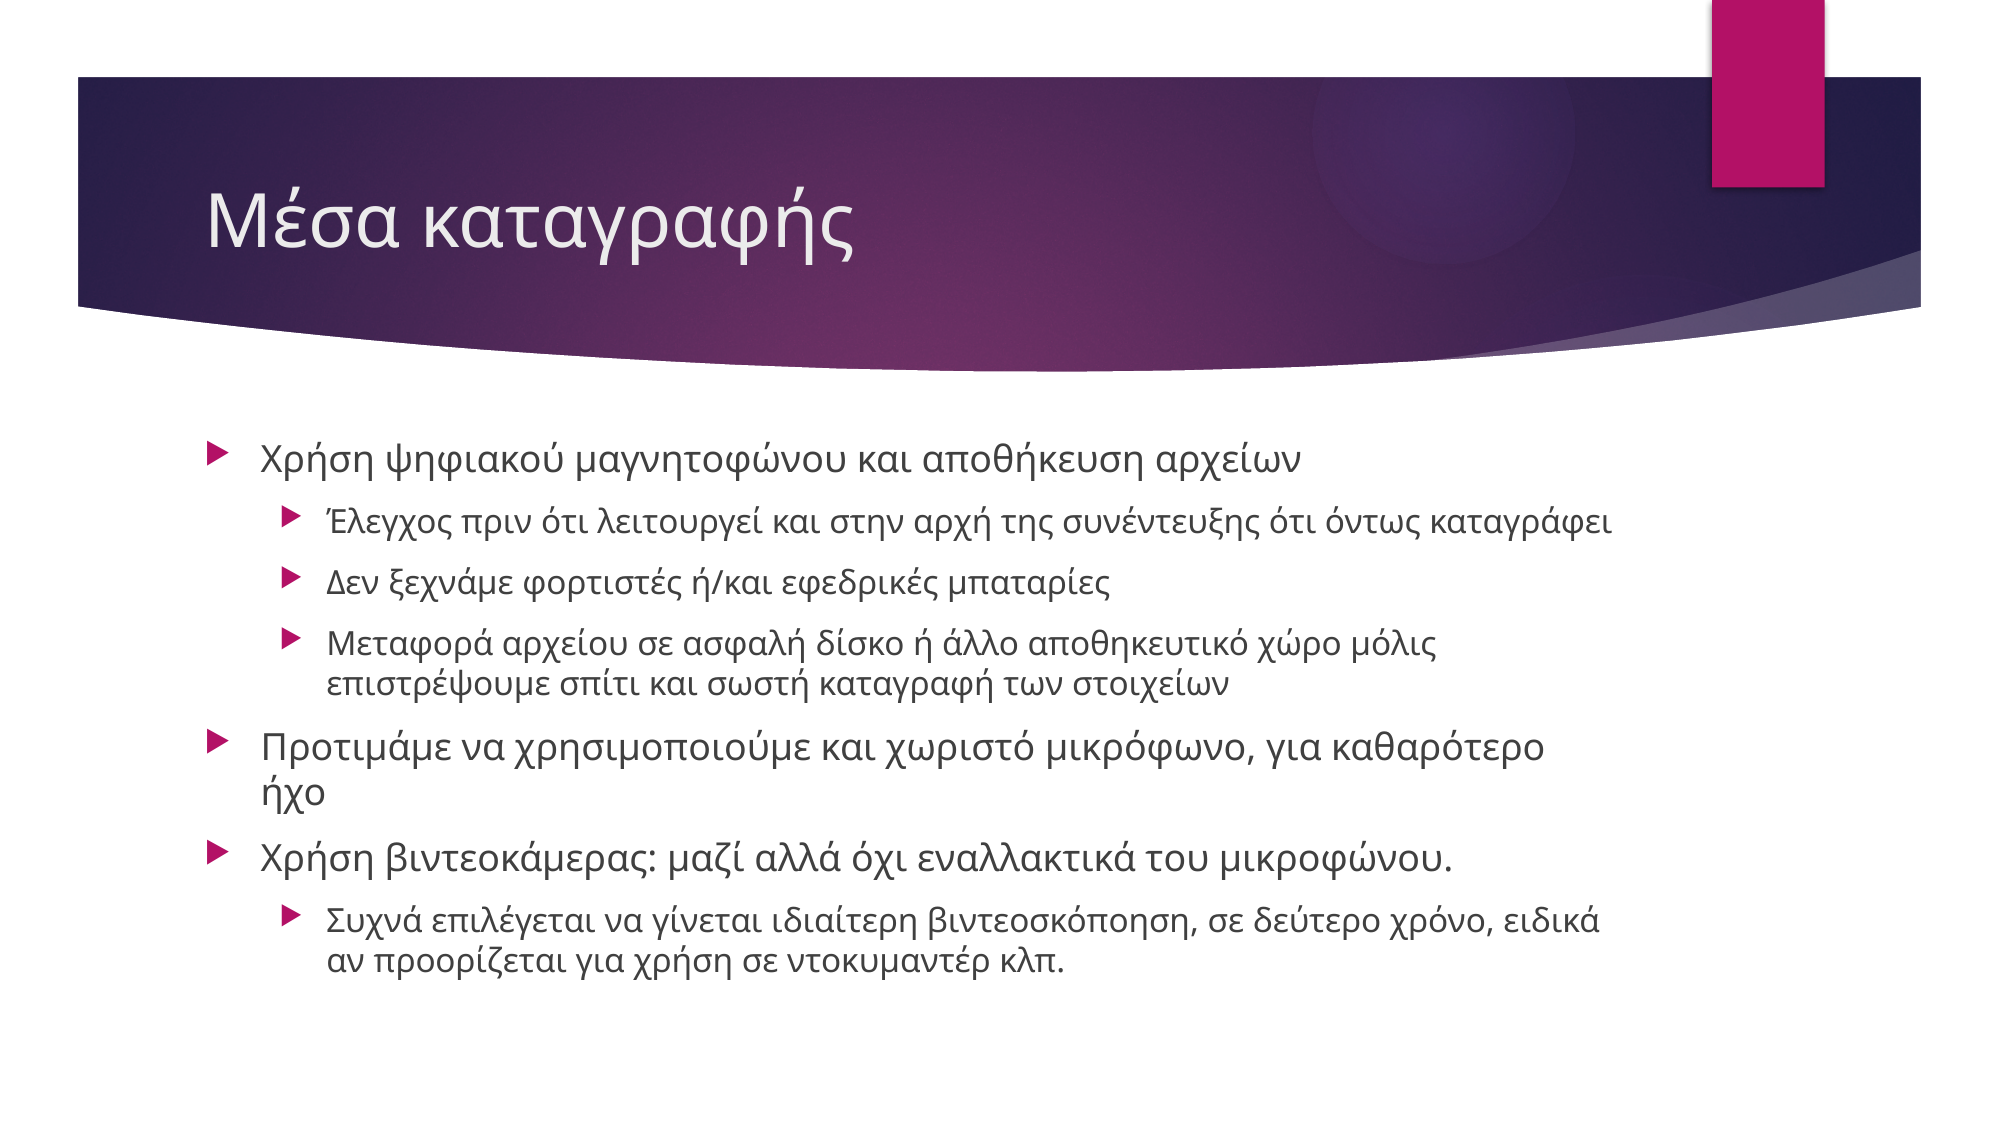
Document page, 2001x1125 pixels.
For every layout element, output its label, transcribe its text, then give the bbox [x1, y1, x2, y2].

title Μέσα καταγραφής [189, 159, 1627, 276]
list Χρήση ψηφιακού μαγνητοφώνου και αποθήκευση αρχείων Έλεγχος πριν ότι λειτουργεί και στην αρχή της συνέντευξης ότι όντως καταγράφει Δεν ξεχνάμε φορτιστές ή/και εφεδρικές μπαταρίες Μεταφορά αρχείου σε ασφαλή δίσκο ή άλλο αποθηκευτικό χώρο μόλις επιστρέψουμε σπίτι και σωστή καταγραφή των στοιχείων Προτιμάμε να χρησιμοποιούμε και χωριστό μικρόφωνο, για καθαρότερο ήχο Χρήση βιντεοκάμερας: μαζί αλλά όχι εναλλακτικά του μικροφώνου. Συχνά επιλέγεται να γίνεται ιδιαίτερη βιντεοσκόποηση, σε δεύτερο χρόνο, ειδικά αν προορίζεται για χρήση σε ντοκυμαντέρ κλπ. [189, 427, 1638, 988]
